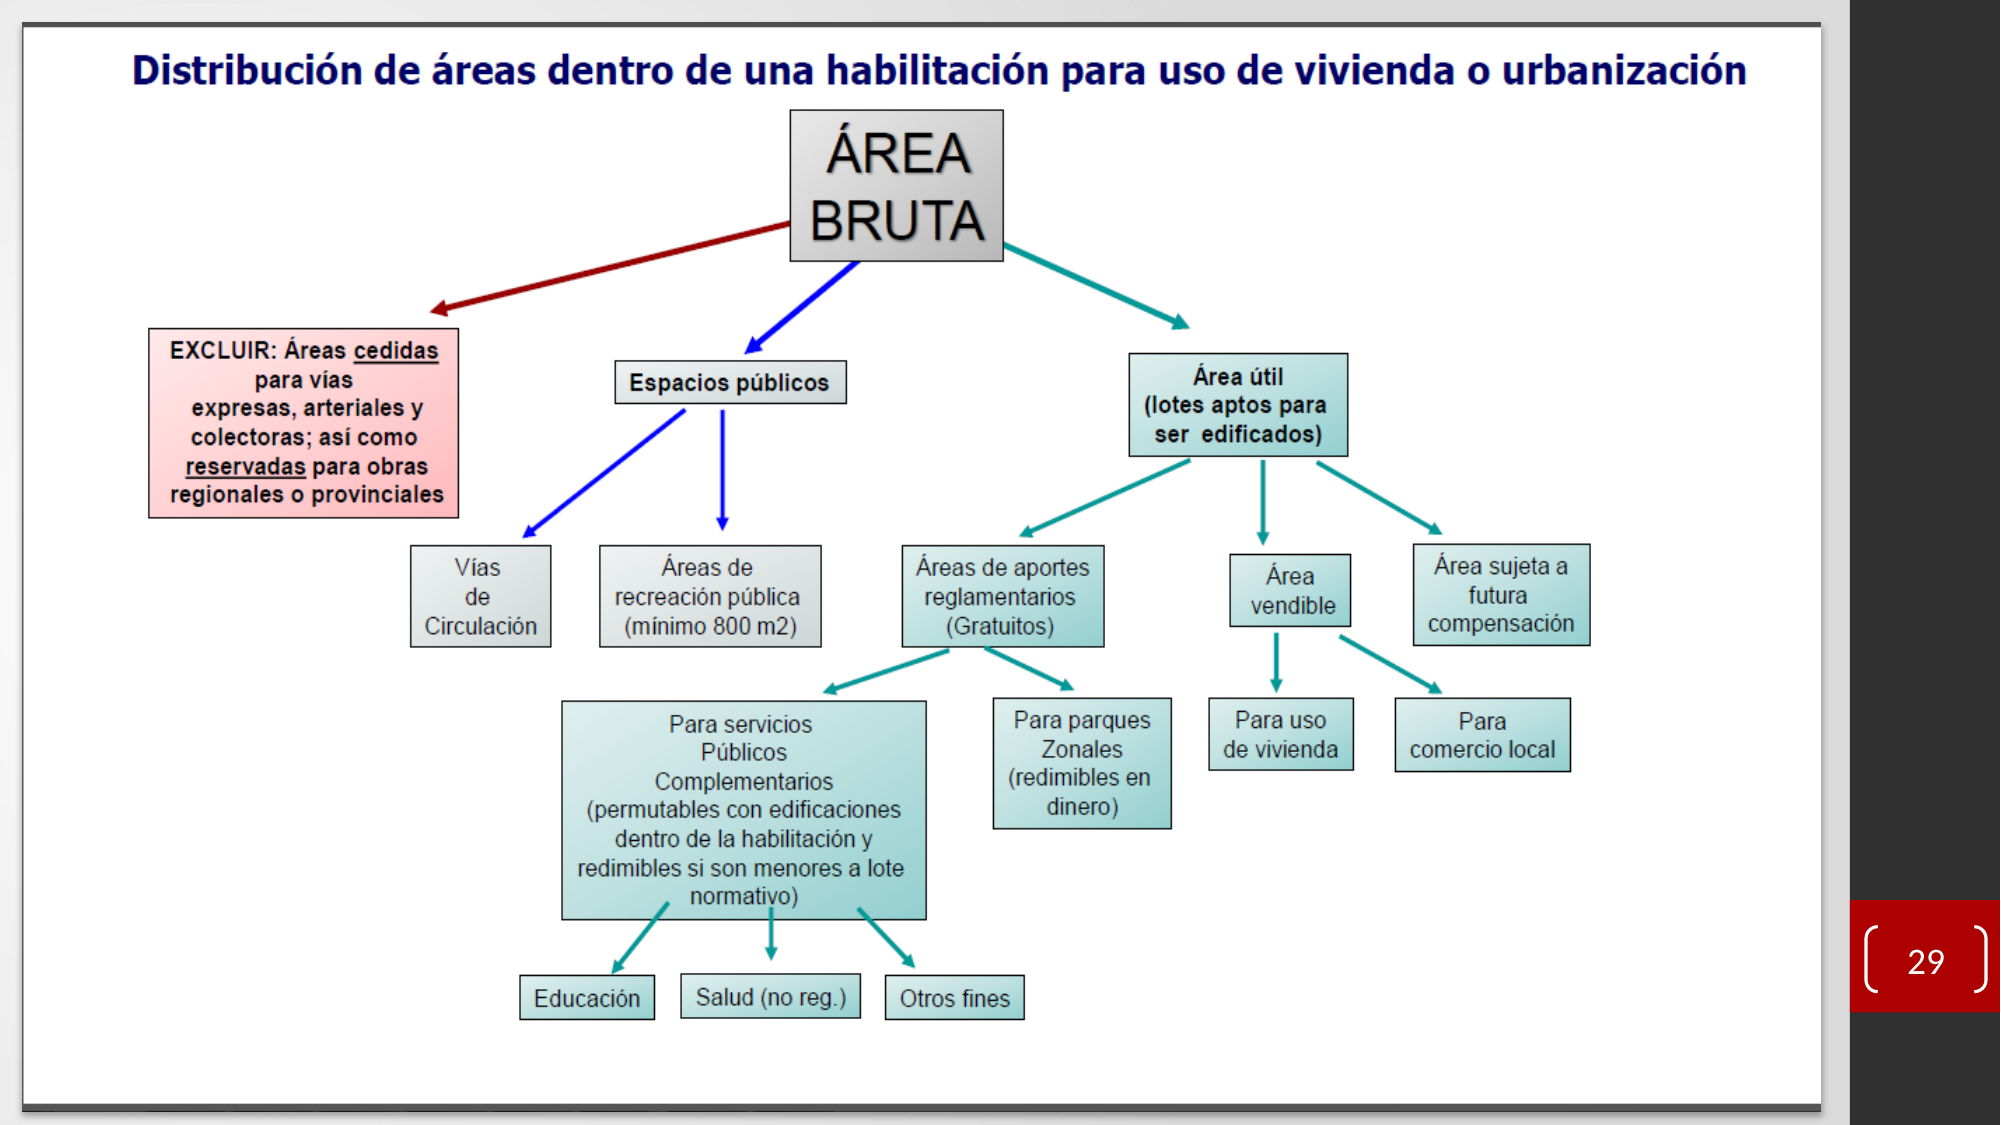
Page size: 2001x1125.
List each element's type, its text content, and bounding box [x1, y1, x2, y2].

slide_number 29 [1864, 925, 1988, 994]
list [21, 21, 1822, 1112]
